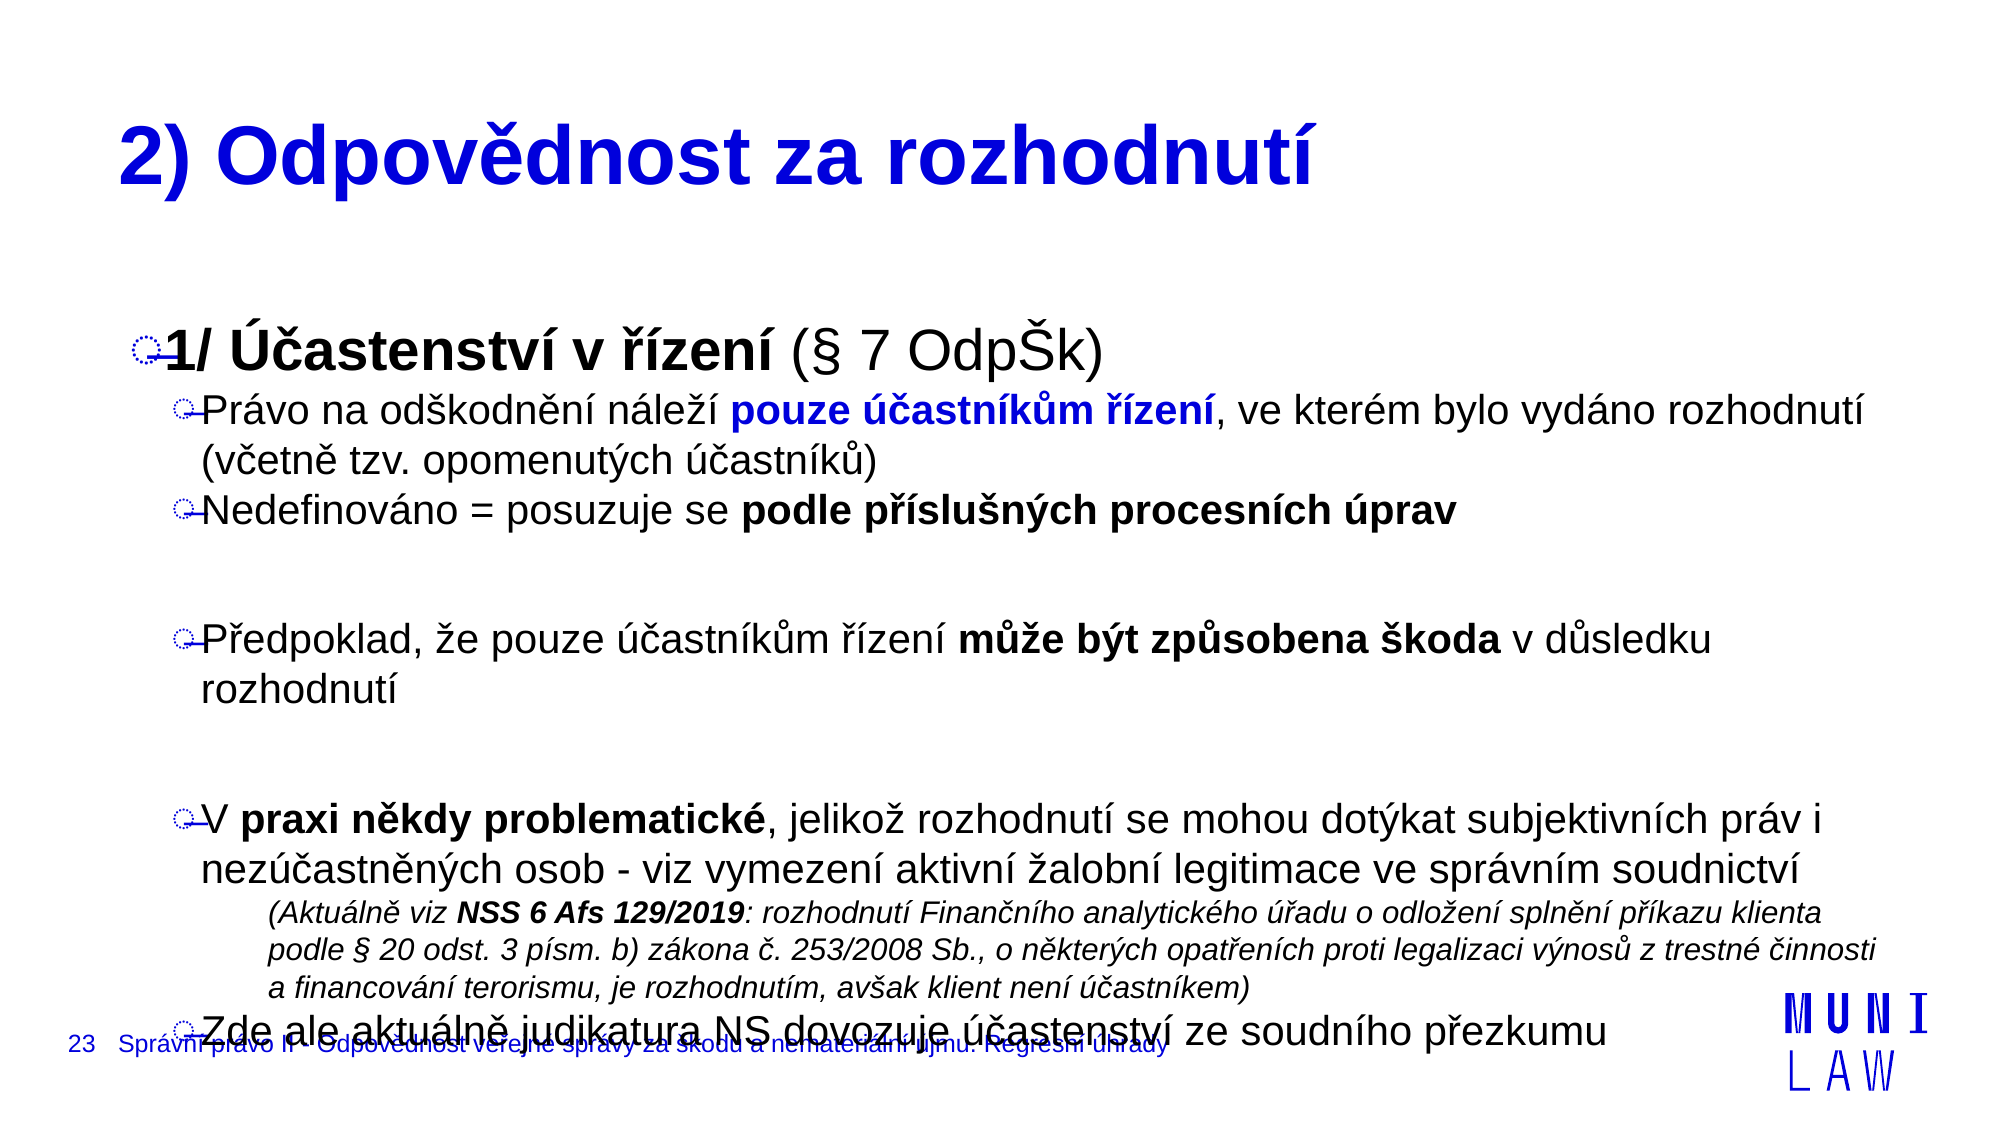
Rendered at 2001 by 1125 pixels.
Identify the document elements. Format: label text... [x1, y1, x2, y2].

footer Správní právo II - Odpovědnost veřejné správy za škodu a nemateriální újmu. Regresní úhrady [118, 1021, 1418, 1063]
slide_number 23 [67, 1021, 110, 1063]
title 2) Odpovědnost za rozhodnutí [118, 118, 1883, 193]
list 1/ Účastenství v řízení (§ 7 OdpŠk) Právo na odškodnění náleží pouze účastníkům řízení, ve kterém bylo vydáno rozhodnutí (včetně tzv. opomenutých účastníků) Nedefinováno = posuzuje se podle příslušných procesních úprav Předpoklad, že pouze účastníkům řízení může být způsobena škoda v důsledku rozhodnutí V praxi někdy problematické, jelikož rozhodnutí se mohou dotýkat subjektivních práv i nezúčastněných osob - viz vymezení aktivní žalobní legitimace ve správním soudnictví (Aktuálně viz NSS 6 Afs 129/2019: rozhodnutí Finančního analytického úřadu o odložení splnění příkazu klienta podle § 20 odst. 3 písm. b) zákona č. 253/2008 Sb., o některých opatřeních proti legalizaci výnosů z trestné činnosti a financování terorismu, je rozhodnutím, avšak klient není účastníkem) Zde ale aktuálně judikatura NS dovozuje účastenství ze soudního přezkumu [118, 277, 1883, 957]
